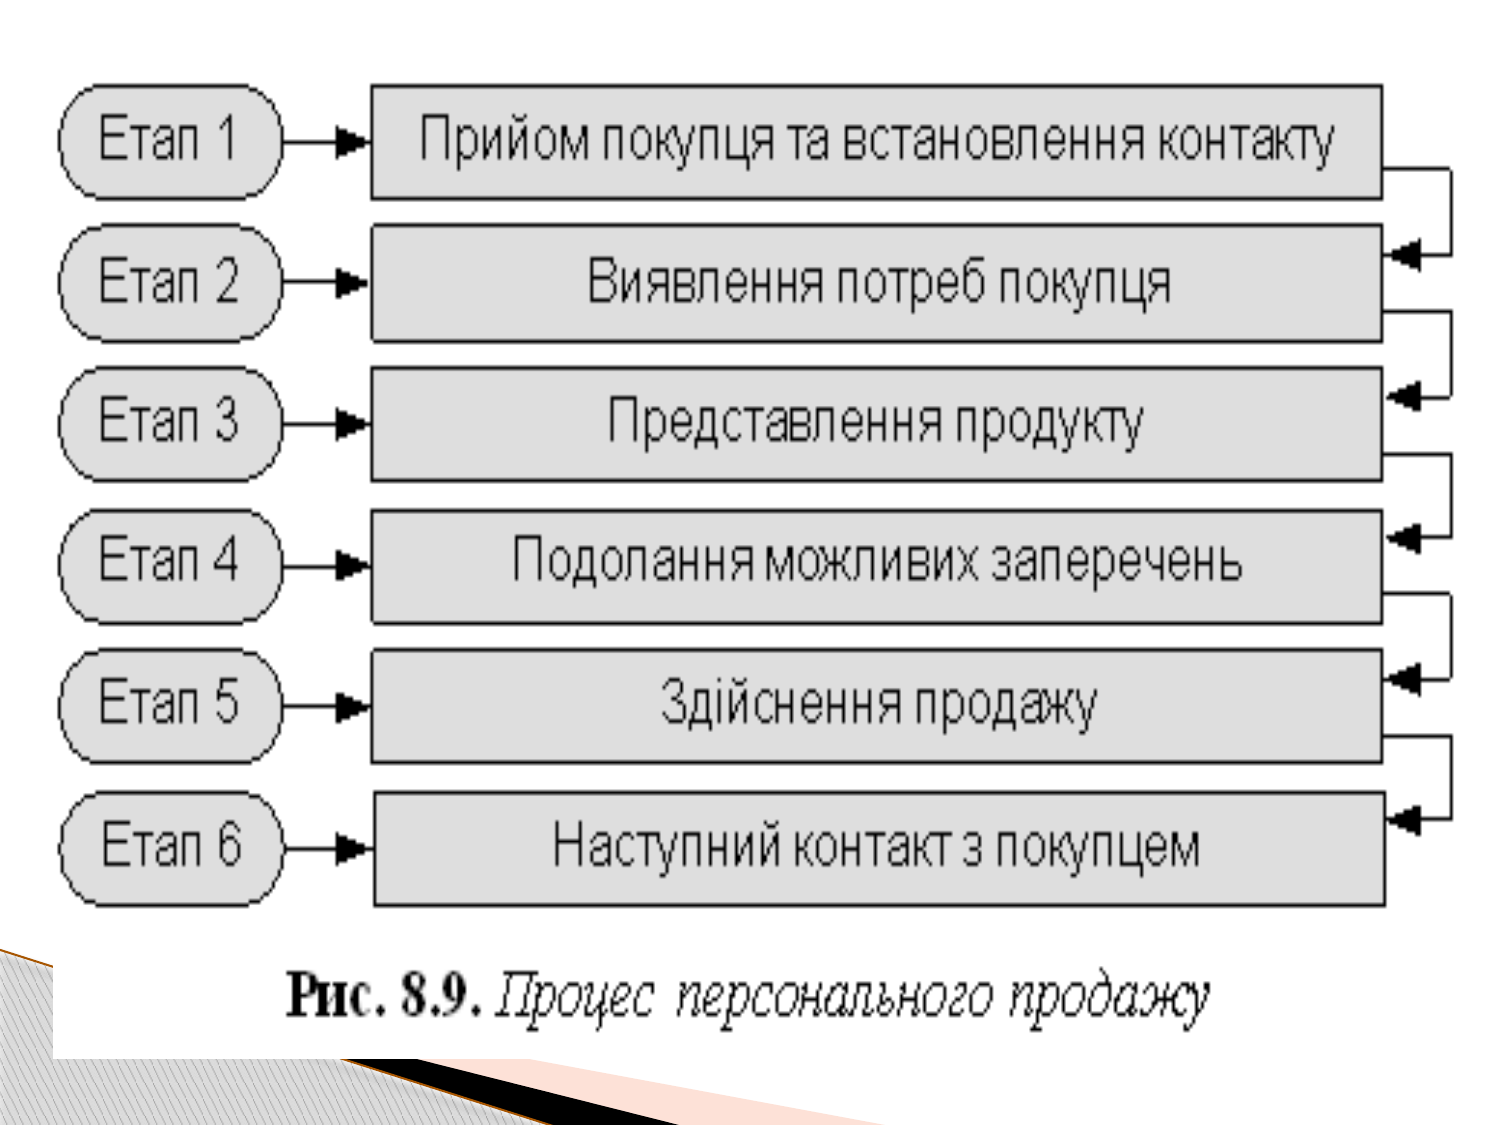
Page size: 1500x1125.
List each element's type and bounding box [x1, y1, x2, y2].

list [52, 77, 1500, 1059]
